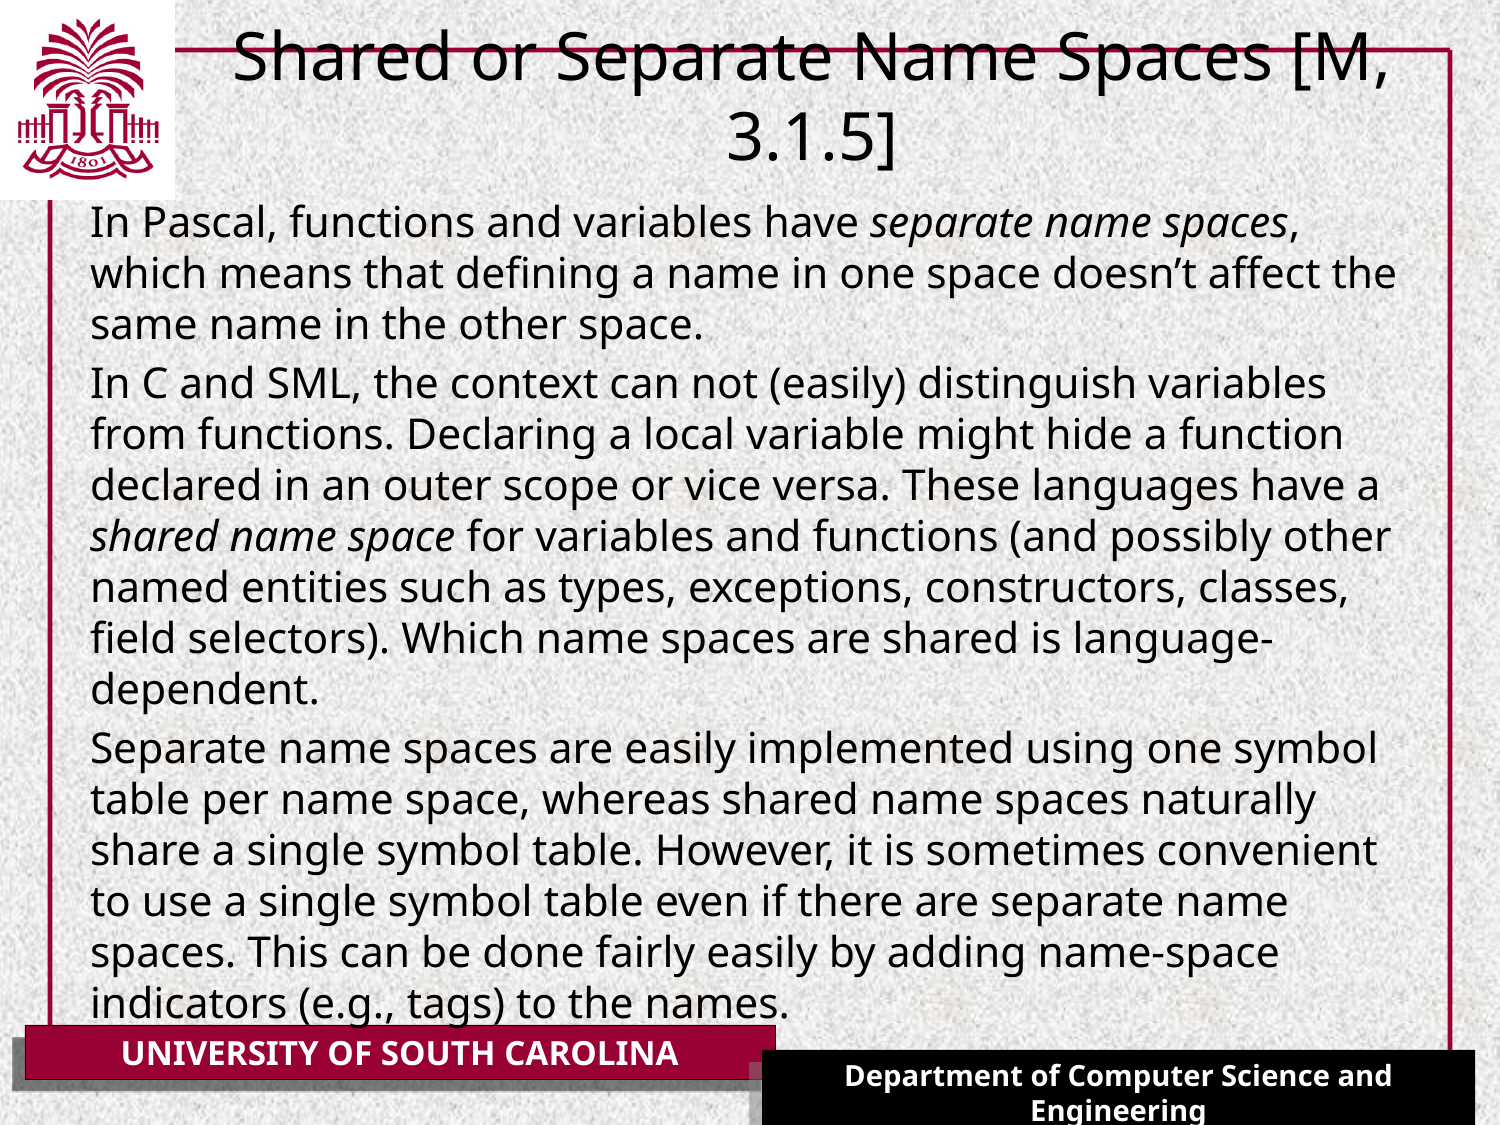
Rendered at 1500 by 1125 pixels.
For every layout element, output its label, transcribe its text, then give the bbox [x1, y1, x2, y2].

title Shared or Separate Name Spaces [M, 3.1.5] [174, 24, 1450, 163]
picture [13, 1038, 749, 1091]
list In Pascal, functions and variables have separate name spaces, which means that defining a name in one space doesn’t affect the same name in the other space. In C and SML, the context can not (easily) distinguish variables from functions. Declaring a local variable might hide a function declared in an outer scope or vice versa. These languages have a shared name space for variables and functions (and possibly other named entities such as types, exceptions, constructors, classes, field selectors). Which name spaces are shared is language-dependent. Separate name spaces are easily implemented using one symbol table per name space, whereas shared name spaces naturally share a single symbol table. However, it is sometimes convenient to use a single symbol table even if there are separate name spaces. This can be done fairly easily by adding name-space indicators (e.g., tags) to the names. [75, 187, 1425, 1038]
picture [0, 0, 1500, 1125]
